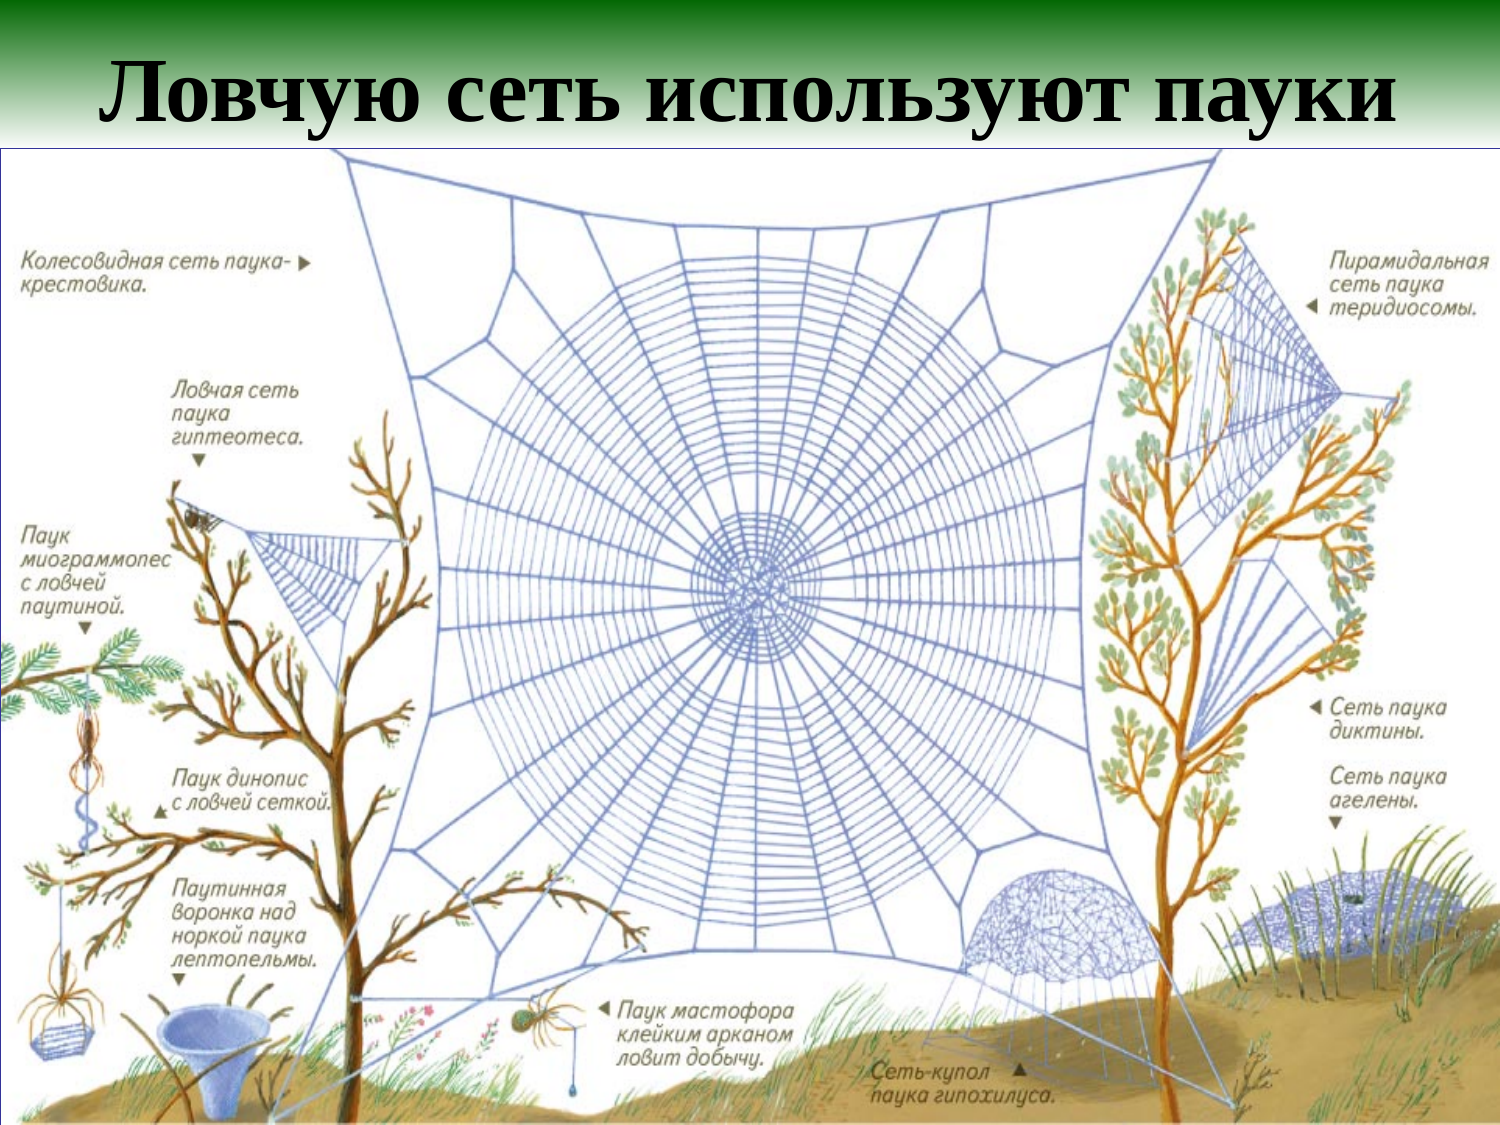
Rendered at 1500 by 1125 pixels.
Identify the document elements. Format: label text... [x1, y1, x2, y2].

title Ловчую сеть используют пауки [74, 44, 1426, 126]
picture [0, 148, 1500, 1125]
